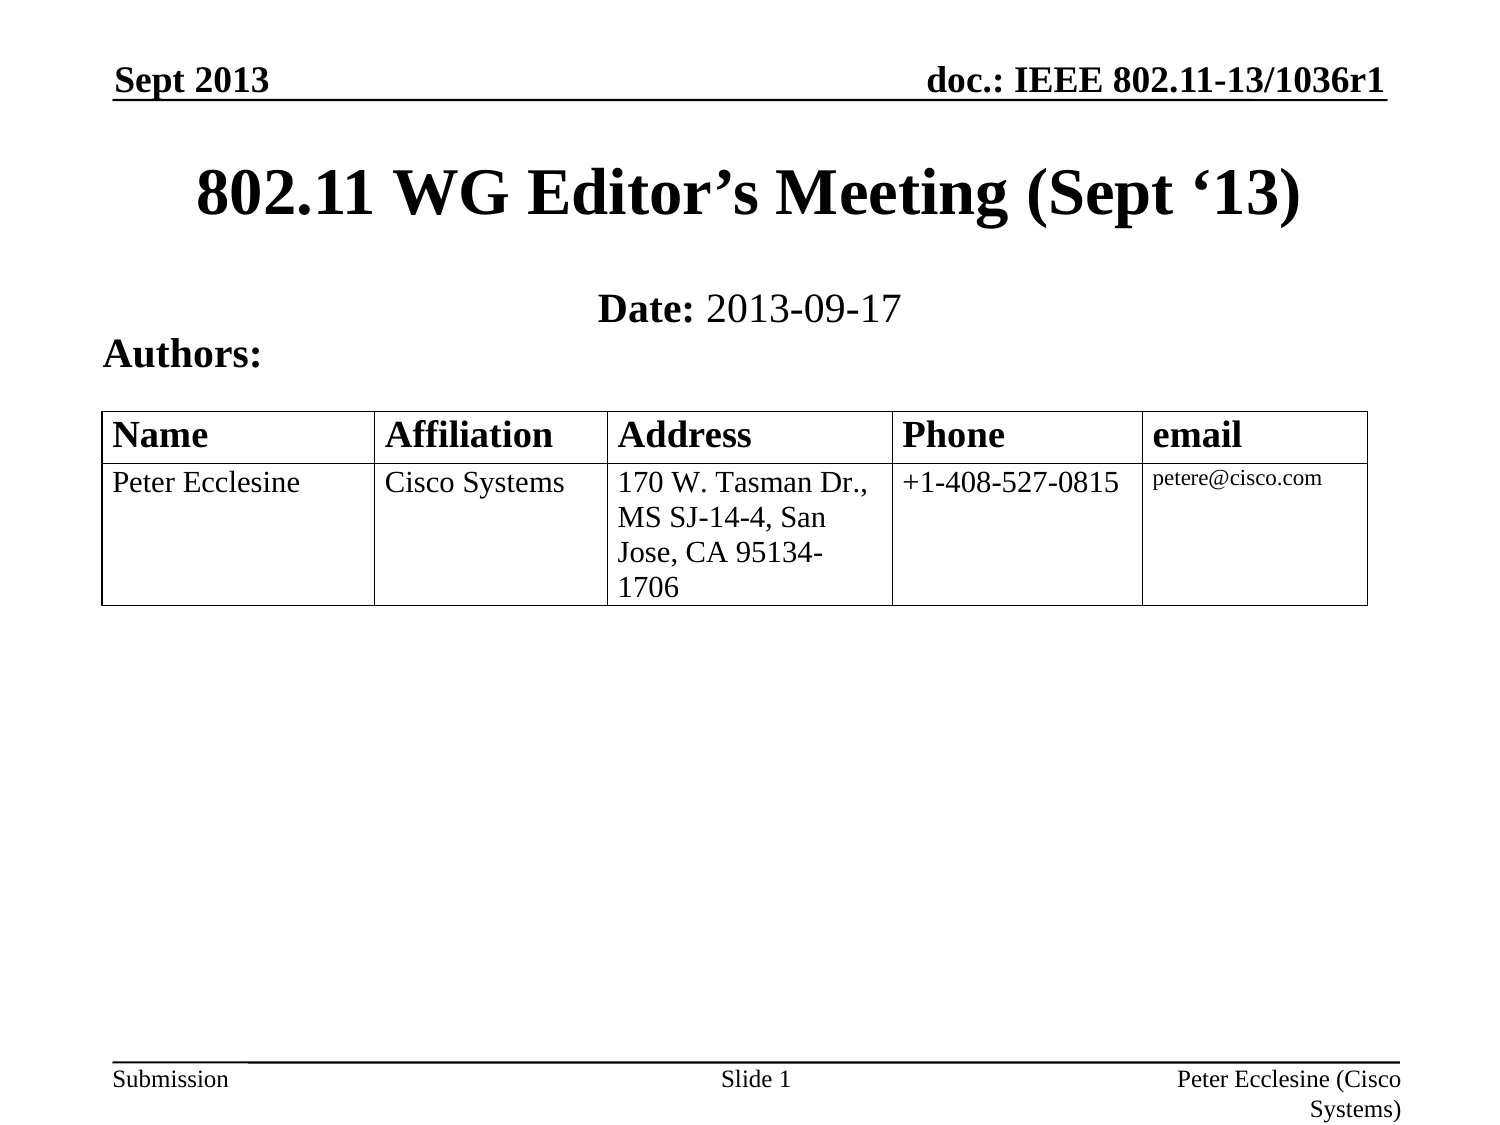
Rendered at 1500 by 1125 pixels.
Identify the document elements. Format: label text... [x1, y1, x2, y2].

slide_number Slide 1 [712, 1061, 800, 1093]
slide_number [114, 54, 309, 101]
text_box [87, 410, 1388, 835]
list Date: 2013-09-17 [112, 279, 1388, 343]
footer Peter Ecclesine (Cisco Systems) [1164, 1061, 1402, 1093]
title 802.11 WG Editor’s Meeting (Sept ‘13) [112, 112, 1388, 263]
text_box Authors: [87, 318, 325, 381]
